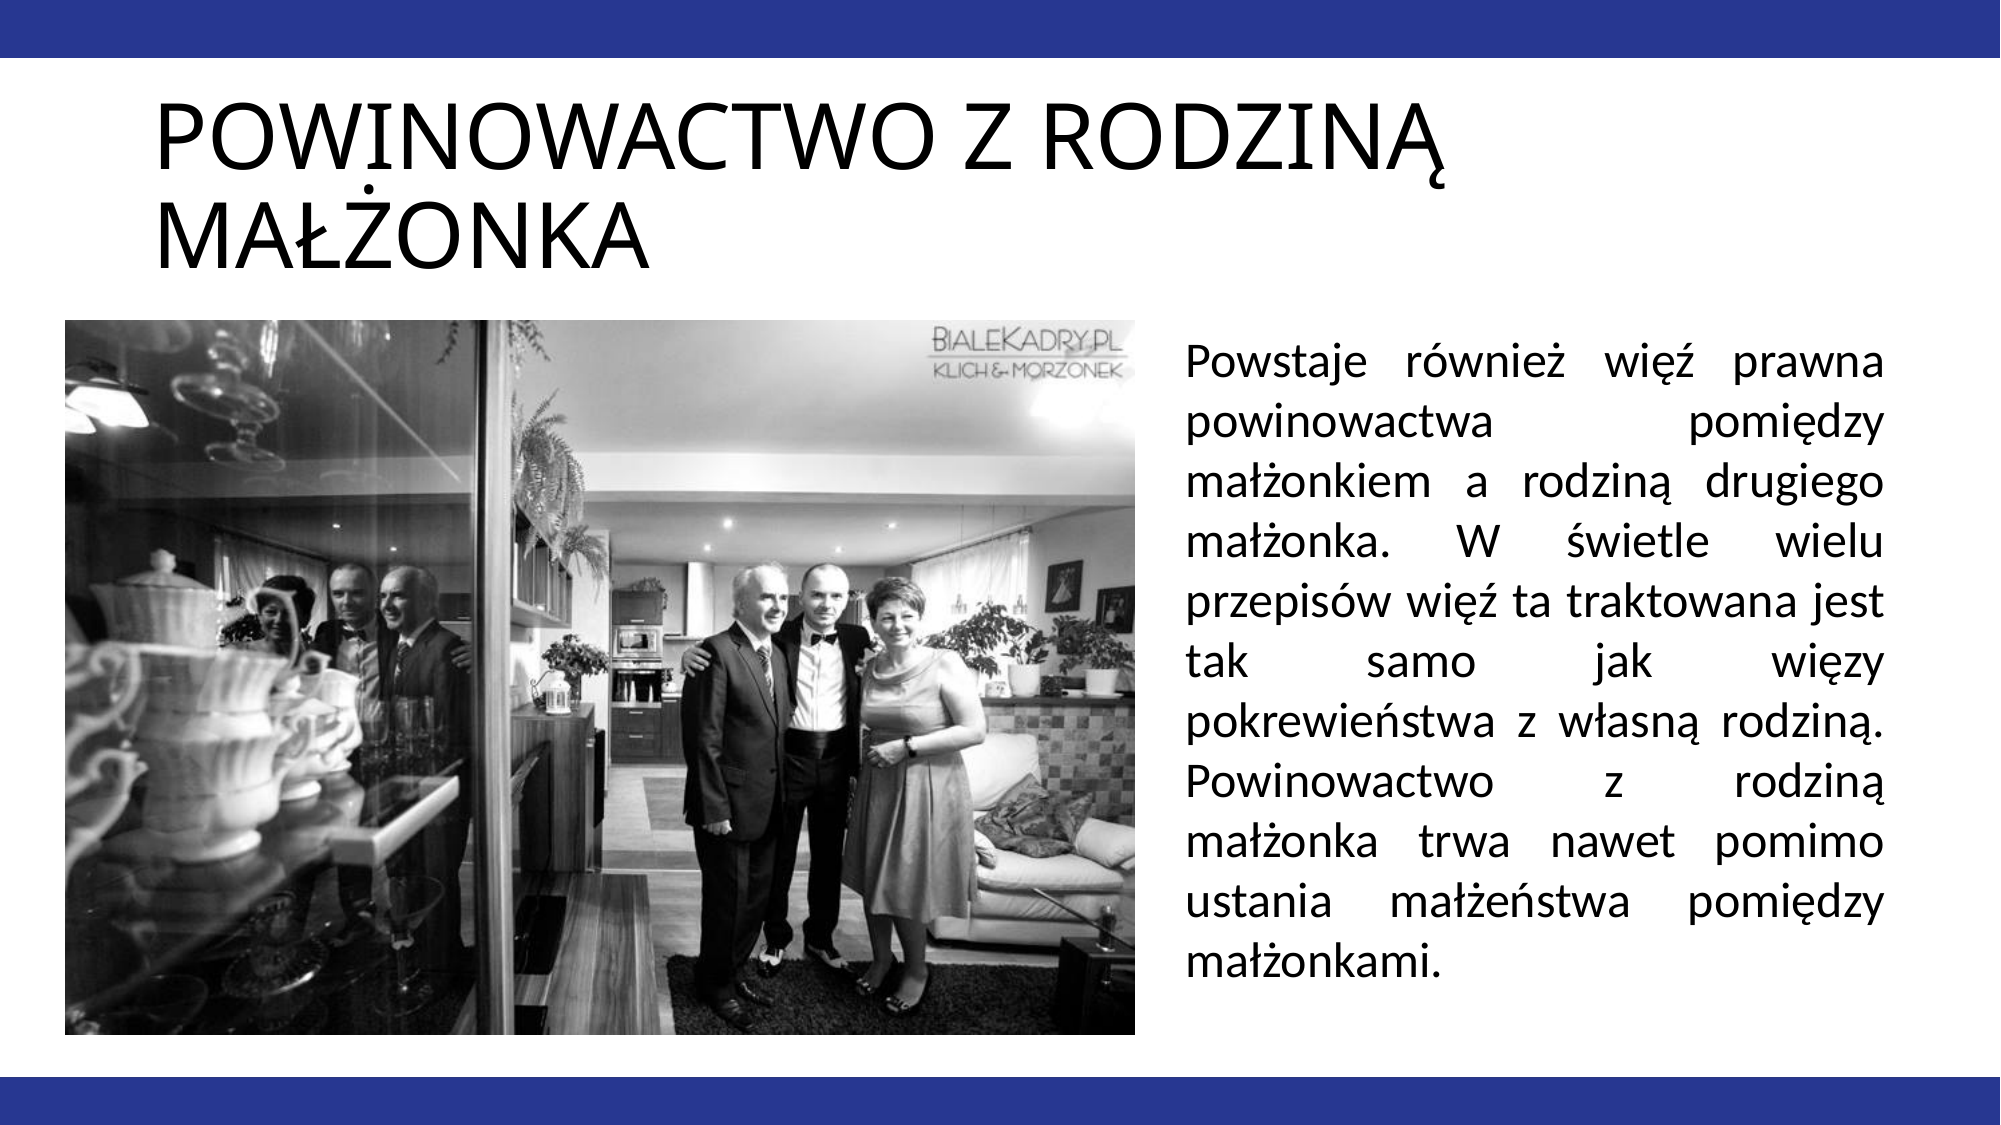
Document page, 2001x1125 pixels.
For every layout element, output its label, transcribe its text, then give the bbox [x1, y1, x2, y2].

picture [0, 0, 2000, 58]
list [65, 320, 1135, 1035]
text_box Powstaje również więź prawna powinowactwa pomiędzy małżonkiem a rodziną drugiego małżonka. W świetle wielu przepisów więź ta traktowana jest tak samo jak więzy pokrewieństwa z własną rodziną. Powinowactwo z rodziną małżonka trwa nawet pomimo ustania małżeństwa pomiędzy małżonkami. [1171, 320, 1900, 996]
picture [0, 1077, 2000, 1125]
title POWINOWACTWO Z RODZINĄ MAŁŻONKA [137, 100, 1840, 278]
